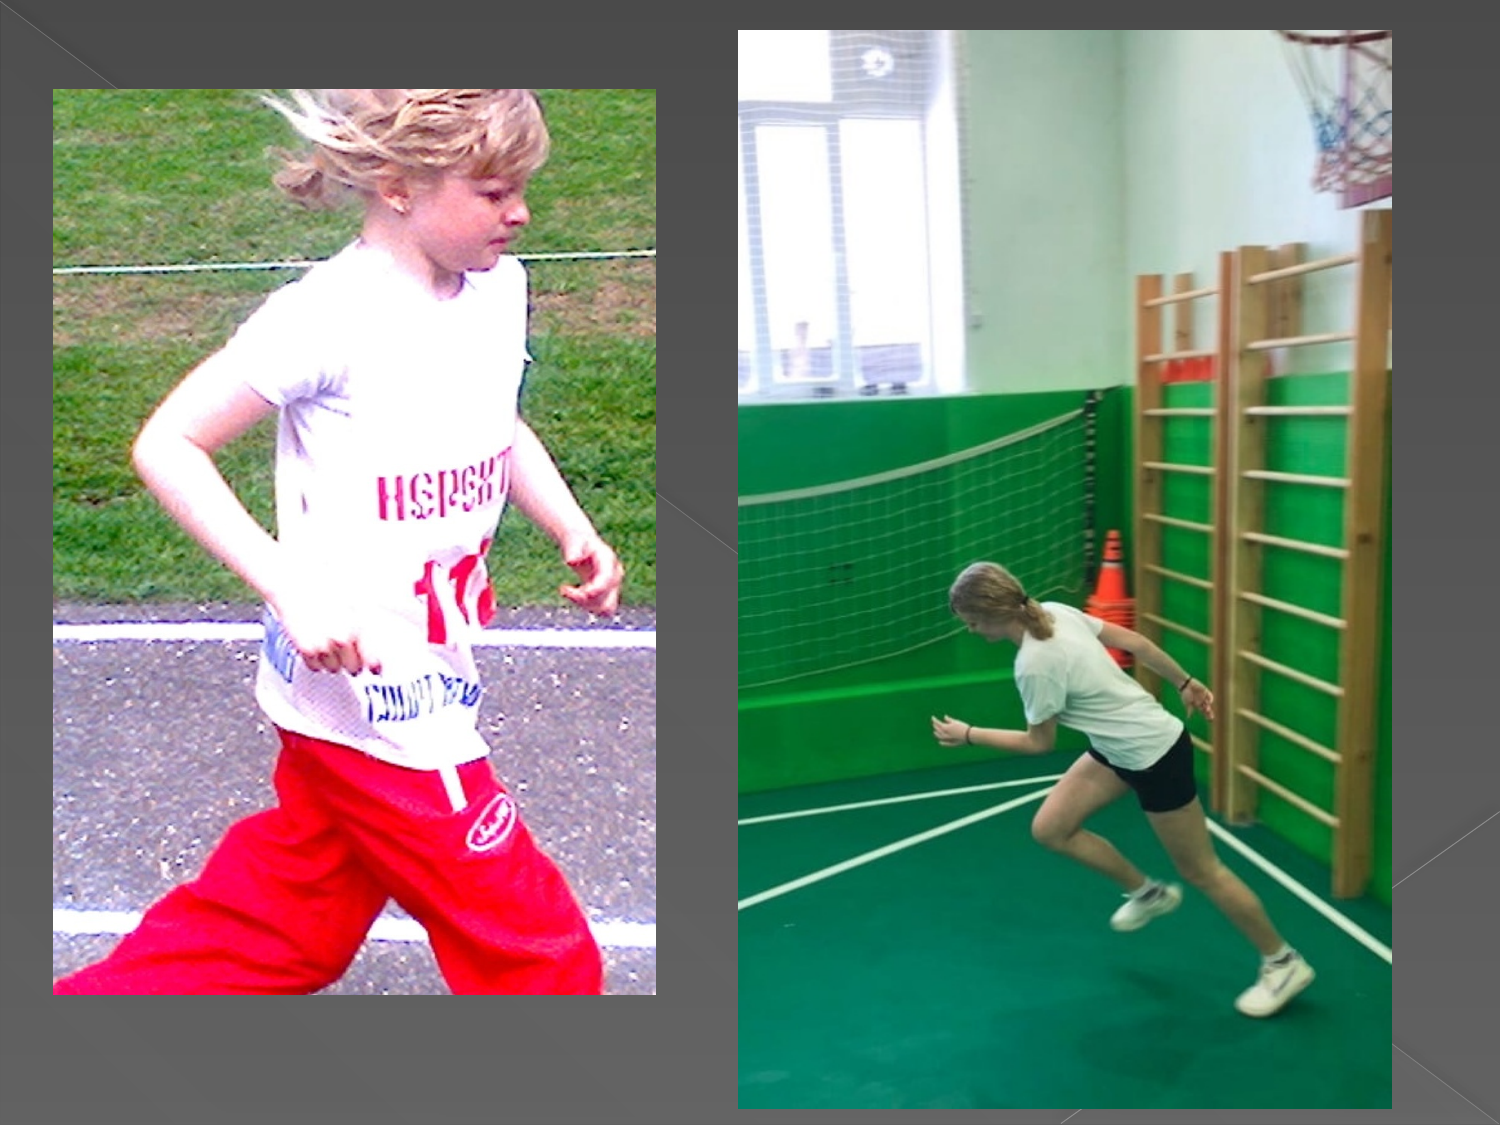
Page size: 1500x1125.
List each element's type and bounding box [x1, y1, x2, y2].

picture [52, 89, 656, 996]
picture [737, 30, 1392, 1109]
